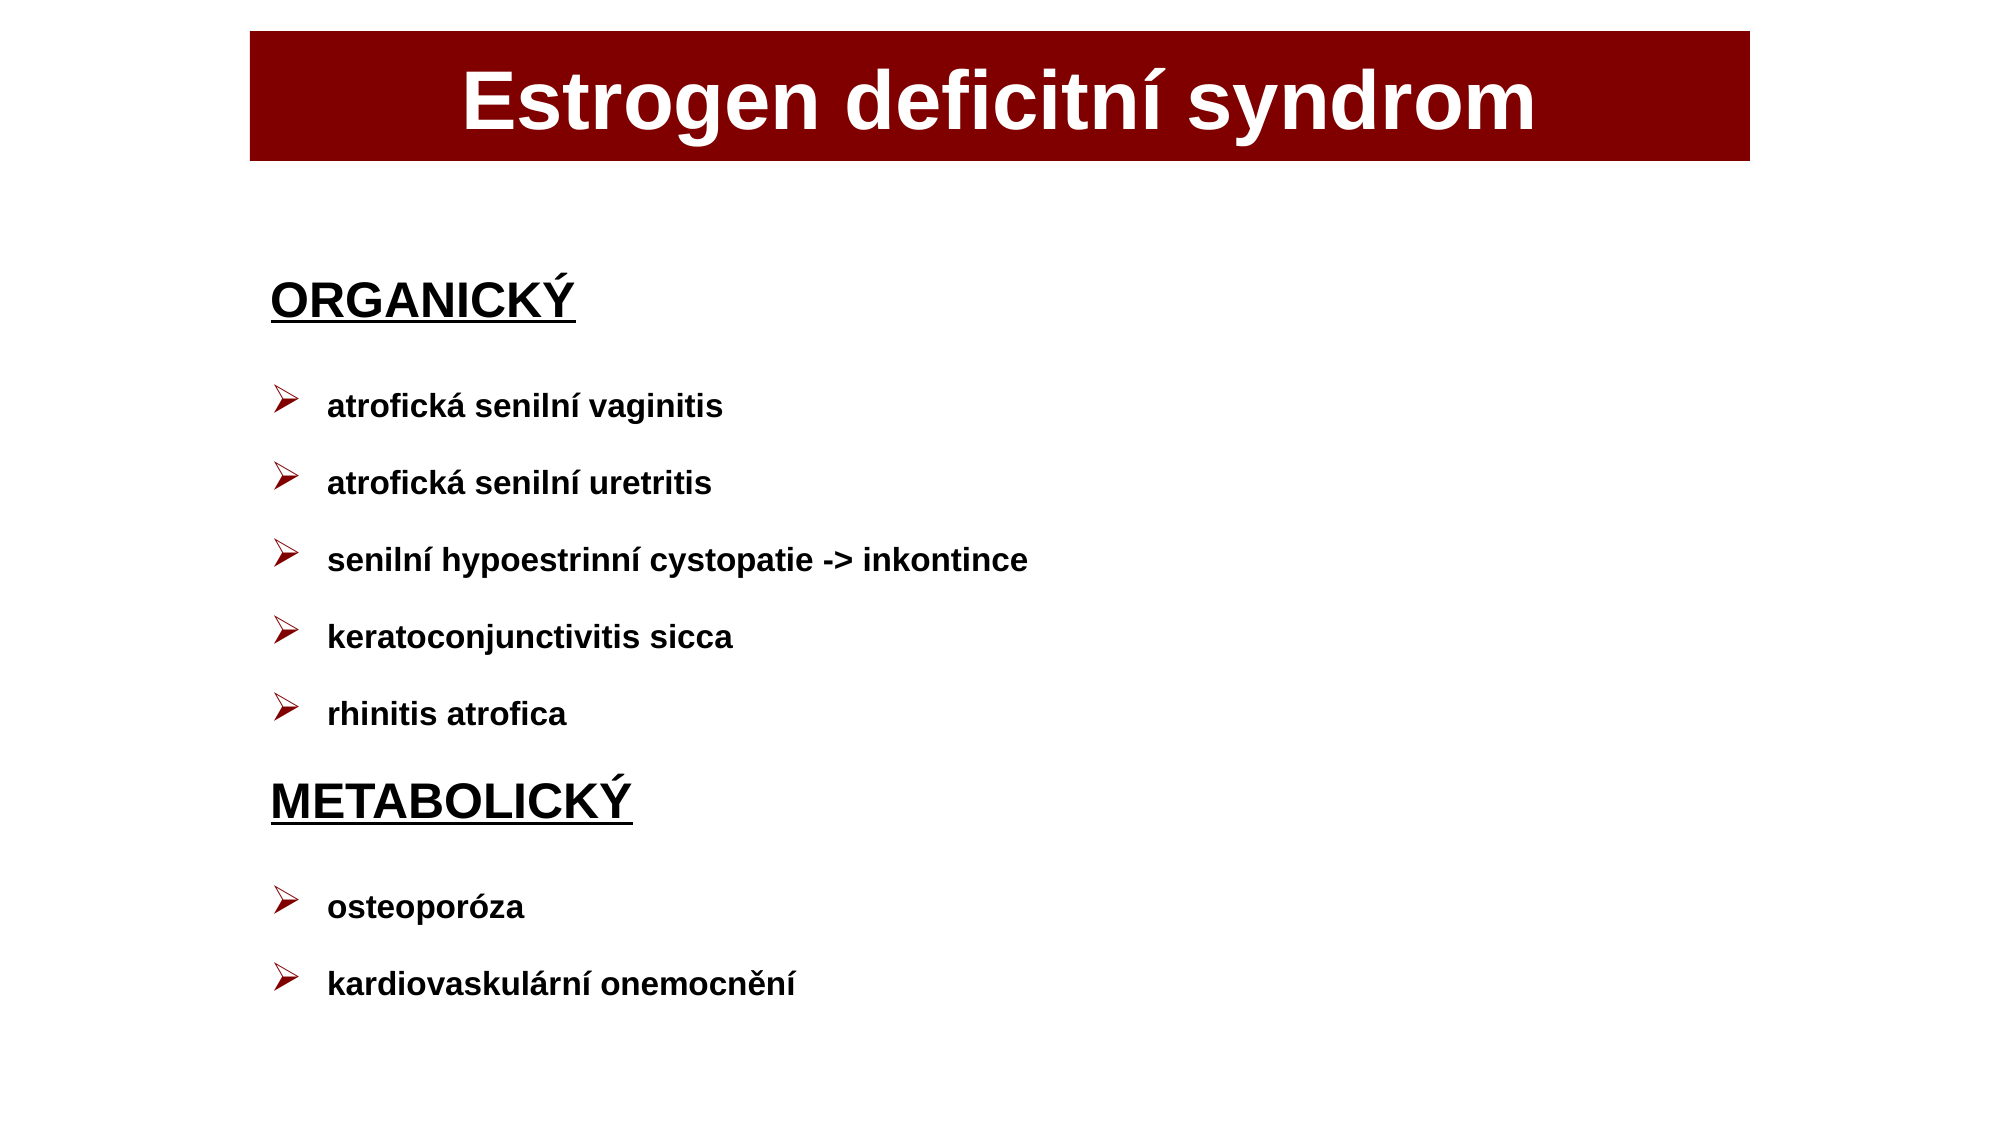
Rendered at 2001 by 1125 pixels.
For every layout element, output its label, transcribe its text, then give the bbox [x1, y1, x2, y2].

list ORGANICKÝ atrofická senilní vaginitis atrofická senilní uretritis senilní hypoestrinní cystopatie -> inkontince keratoconjunctivitis sicca rhinitis atrofica METABOLICKÝ osteoporóza kardiovaskulární onemocnění [255, 271, 1606, 1071]
title Estrogen deficitní syndrom [249, 31, 1750, 161]
